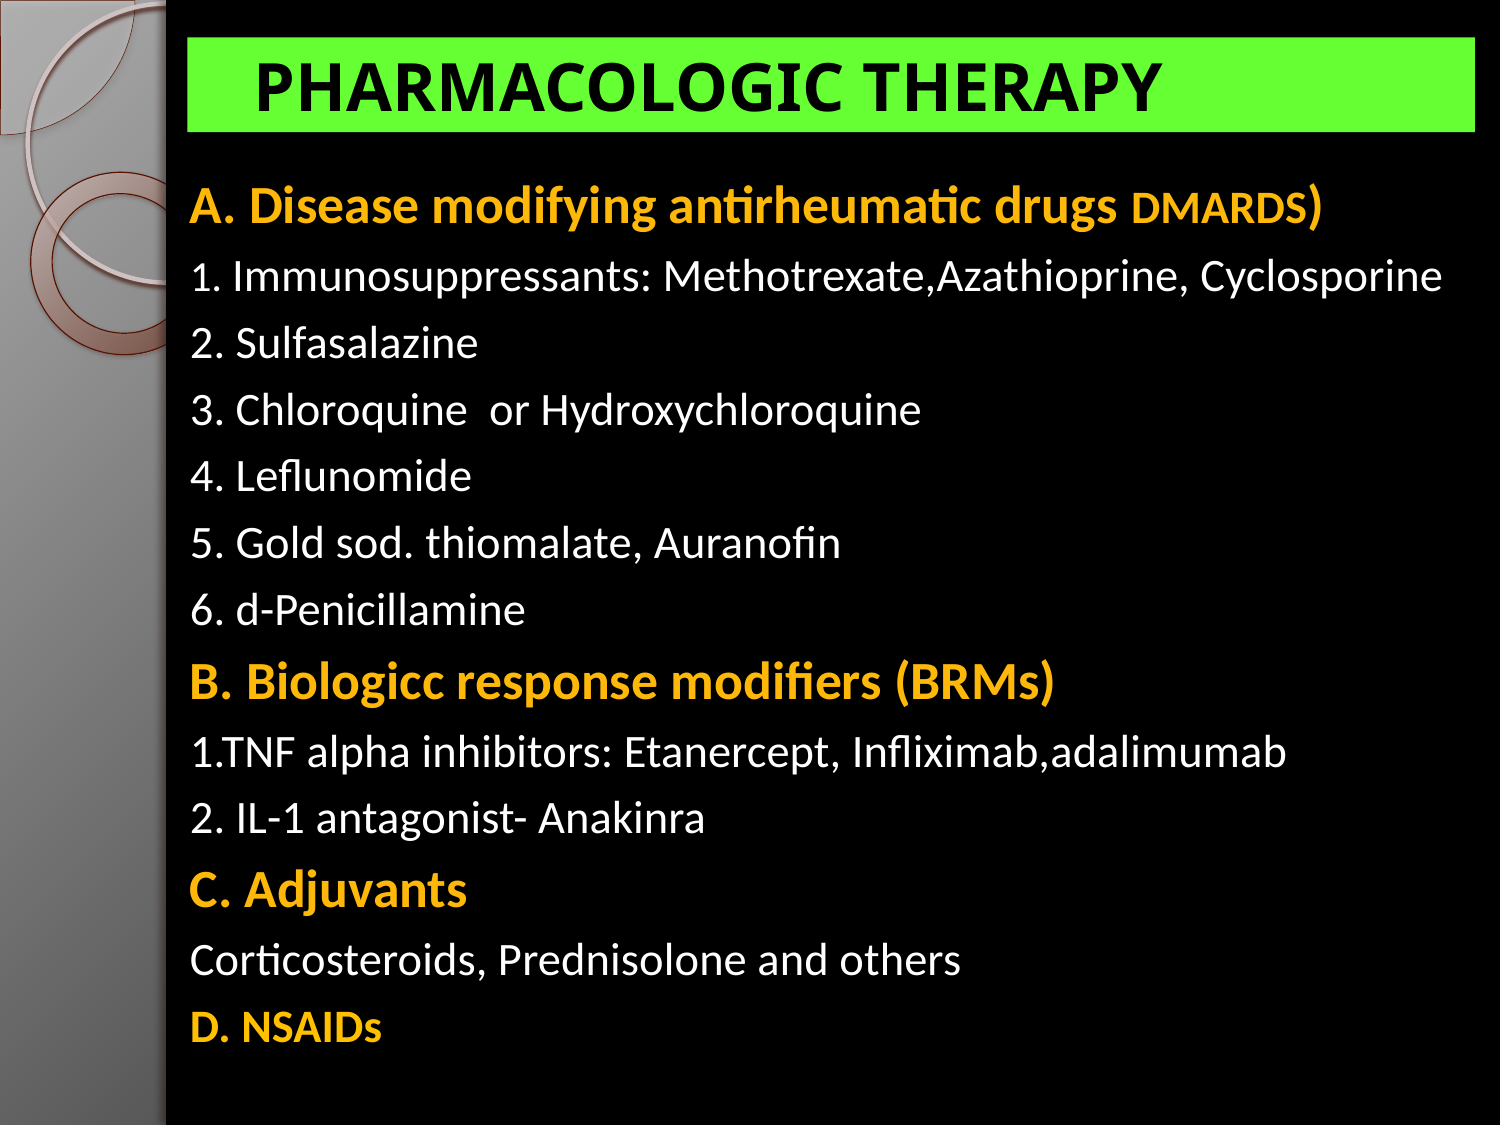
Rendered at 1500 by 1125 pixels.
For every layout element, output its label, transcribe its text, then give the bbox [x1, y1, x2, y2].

list A. Disease modifying antirheumatic drugs DMARDS) 1. Immunosuppressants: Methotrexate,Azathioprine, Cyclosporine 2. Sulfasalazine 3. Chloroquine or Hydroxychloroquine 4. Leflunomide 5. Gold sod. thiomalate, Auranofin 6. d-Penicillamine B. Biologicc response modifiers (BRMs) 1.TNF alpha inhibitors: Etanercept, Infliximab,adalimumab 2. IL-1 antagonist- Anakinra C. Adjuvants Corticosteroids, Prednisolone and others D. NSAIDs [162, 162, 1463, 1088]
text_box PHARMACOLOGIC THERAPY [187, 37, 1475, 133]
